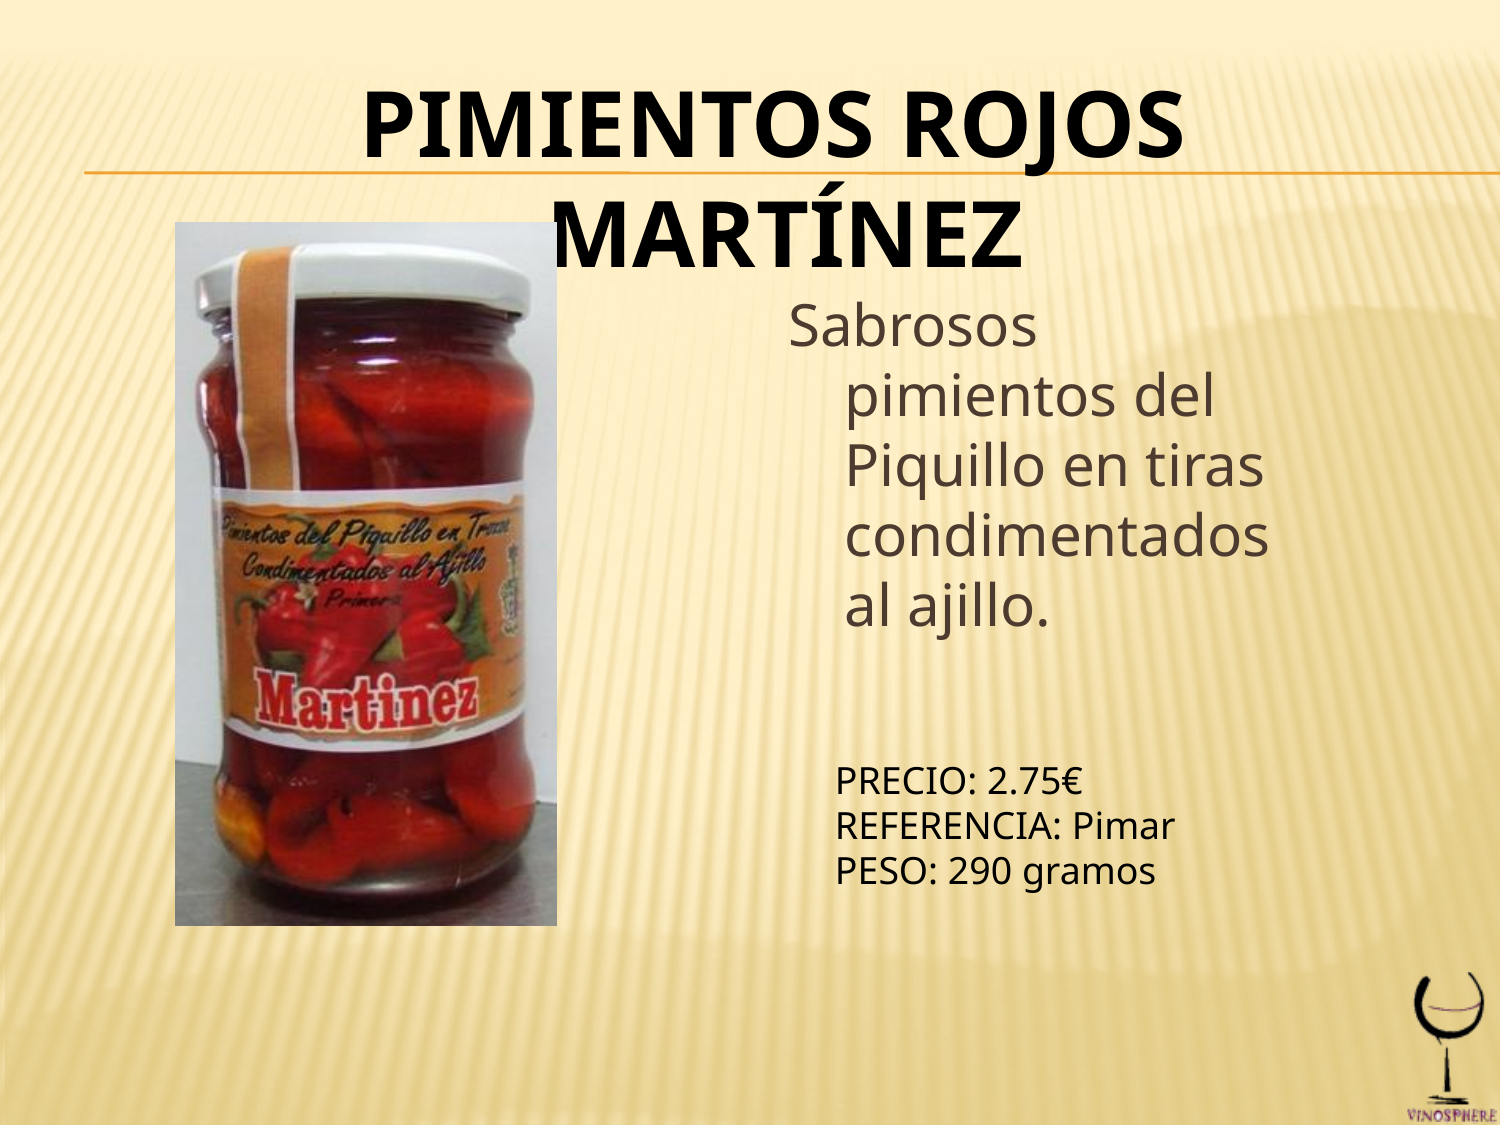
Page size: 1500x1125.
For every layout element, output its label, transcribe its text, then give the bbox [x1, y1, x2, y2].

picture [175, 222, 557, 926]
list Sabrosos pimientos del Piquillo en tiras condimentados al ajillo. [773, 294, 1301, 692]
text_box PRECIO: 2.75€ REFERENCIA: Pimar PESO: 290 gramos [820, 749, 1348, 945]
text_box PIMIENTOS ROJOS MARTÍNEZ [117, 58, 1453, 294]
picture [1406, 972, 1500, 1125]
